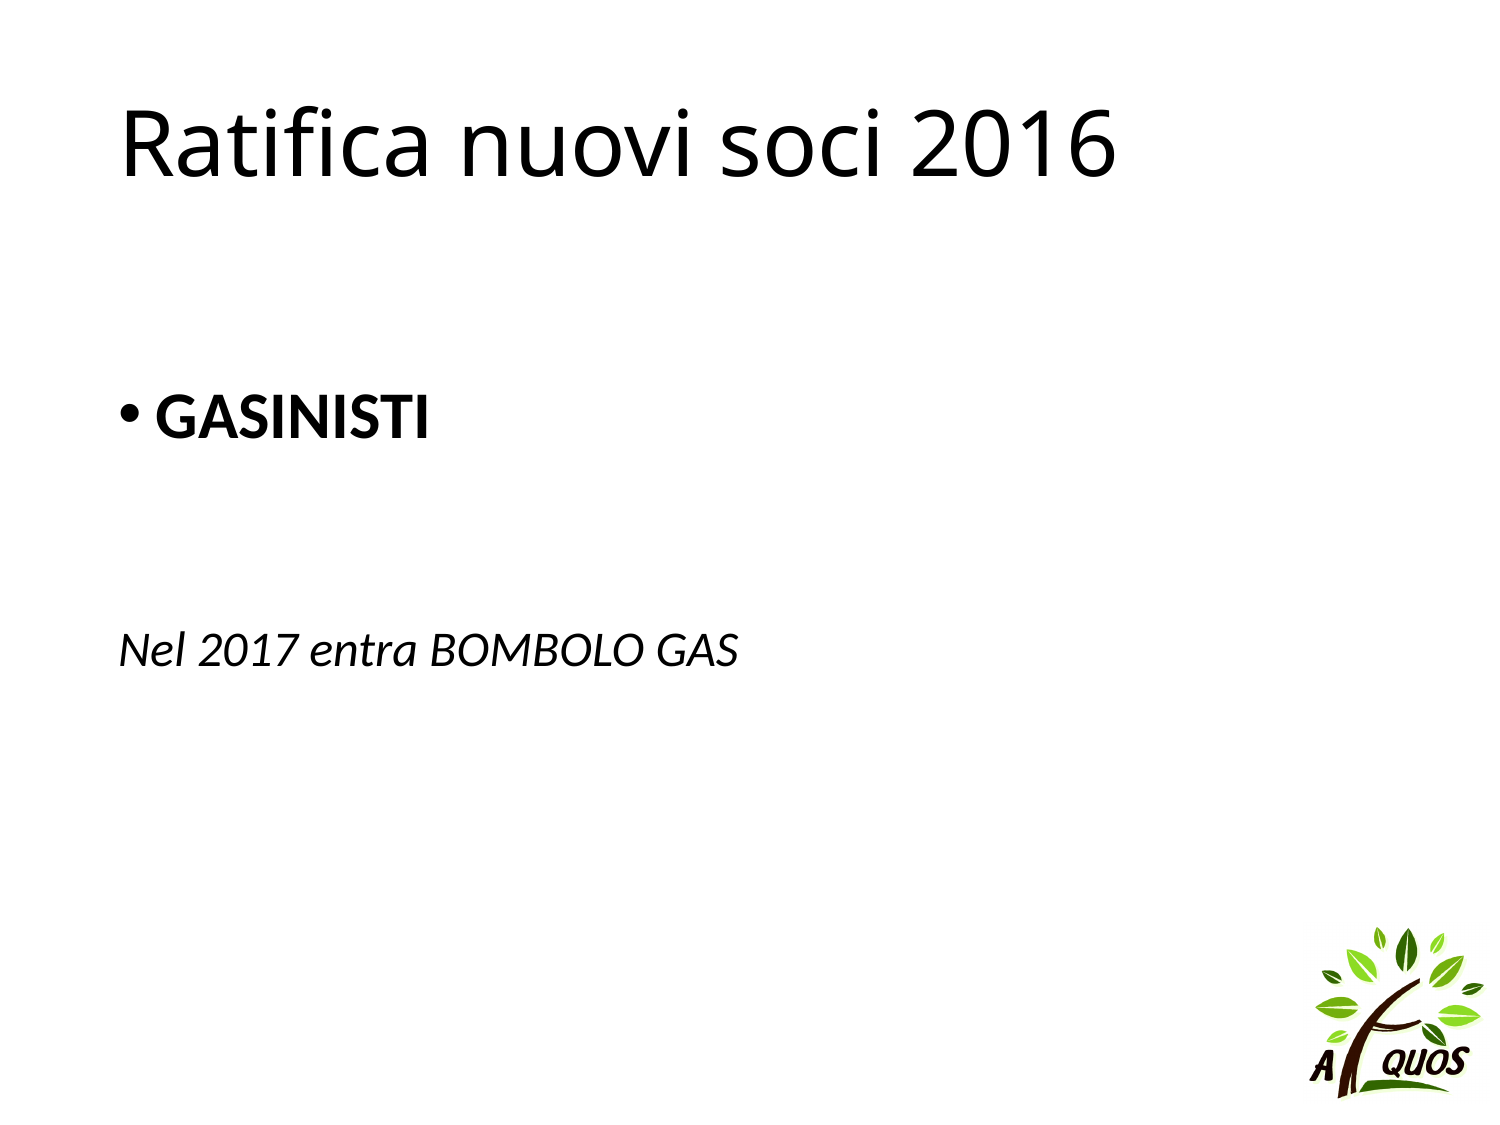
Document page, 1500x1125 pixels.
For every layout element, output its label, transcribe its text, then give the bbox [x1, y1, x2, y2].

title Ratifica nuovi soci 2016 [103, 59, 1397, 234]
list GASINISTI Nel 2017 entra BOMBOLO GAS [103, 373, 1470, 948]
